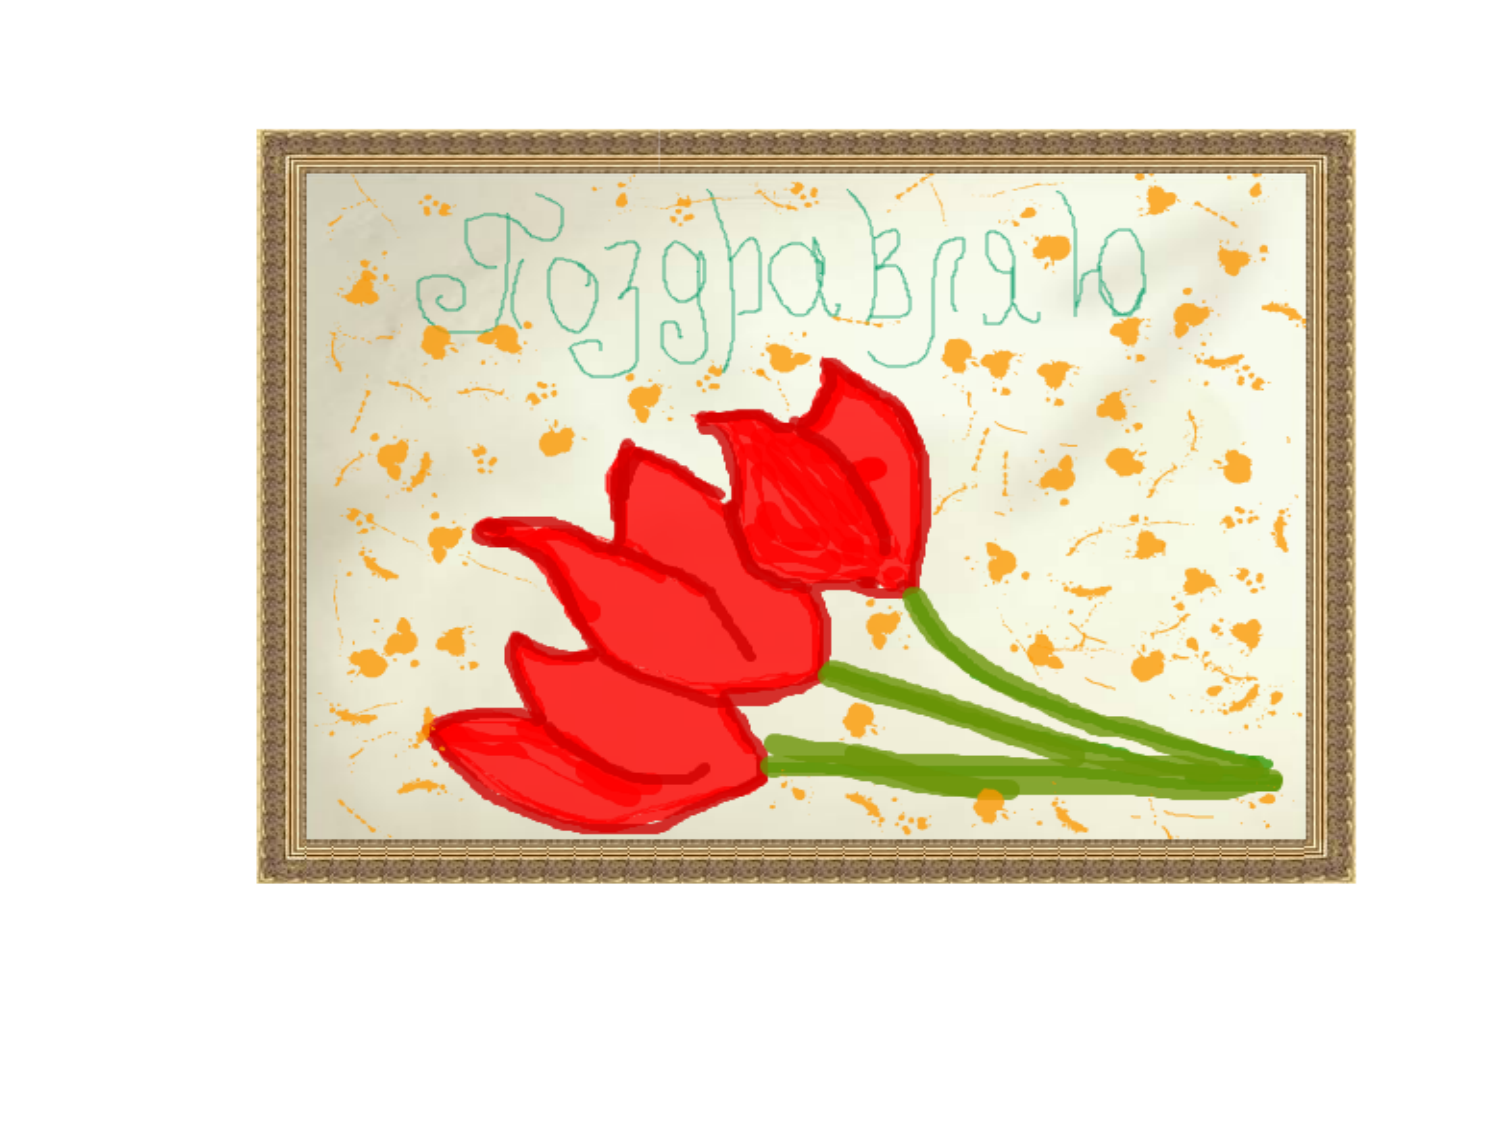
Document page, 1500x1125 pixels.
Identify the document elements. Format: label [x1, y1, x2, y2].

picture [249, 124, 1363, 886]
